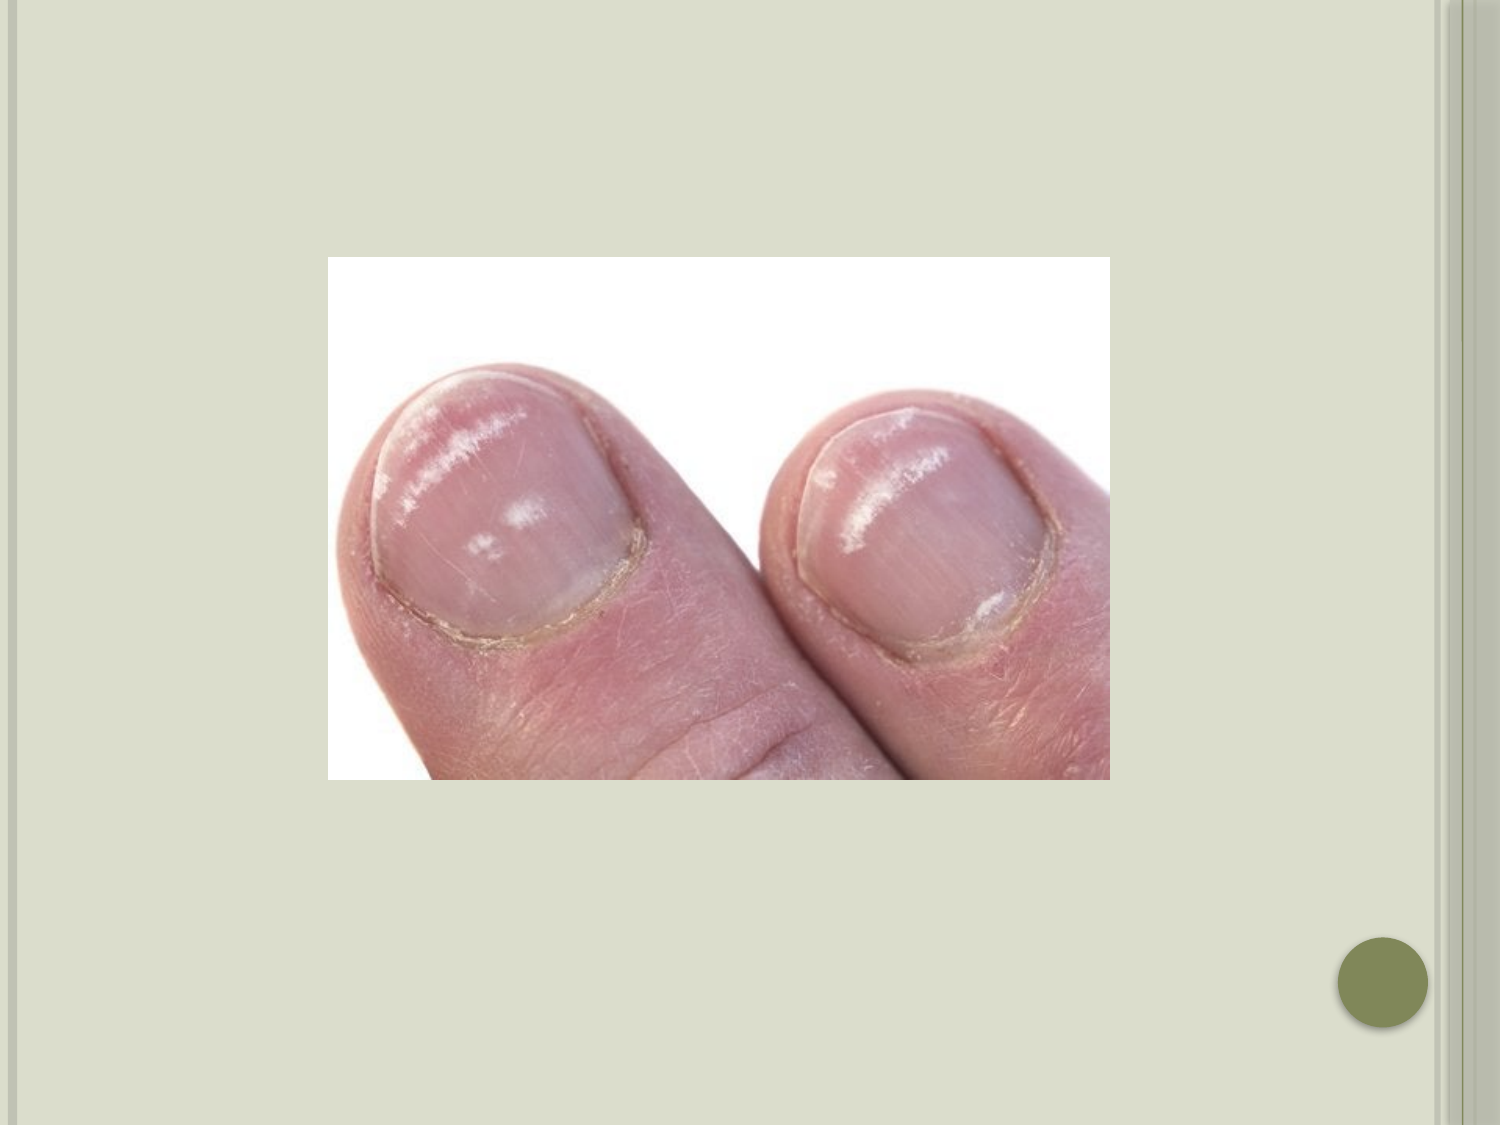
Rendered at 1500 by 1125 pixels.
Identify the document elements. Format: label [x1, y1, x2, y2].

picture [327, 257, 1110, 781]
